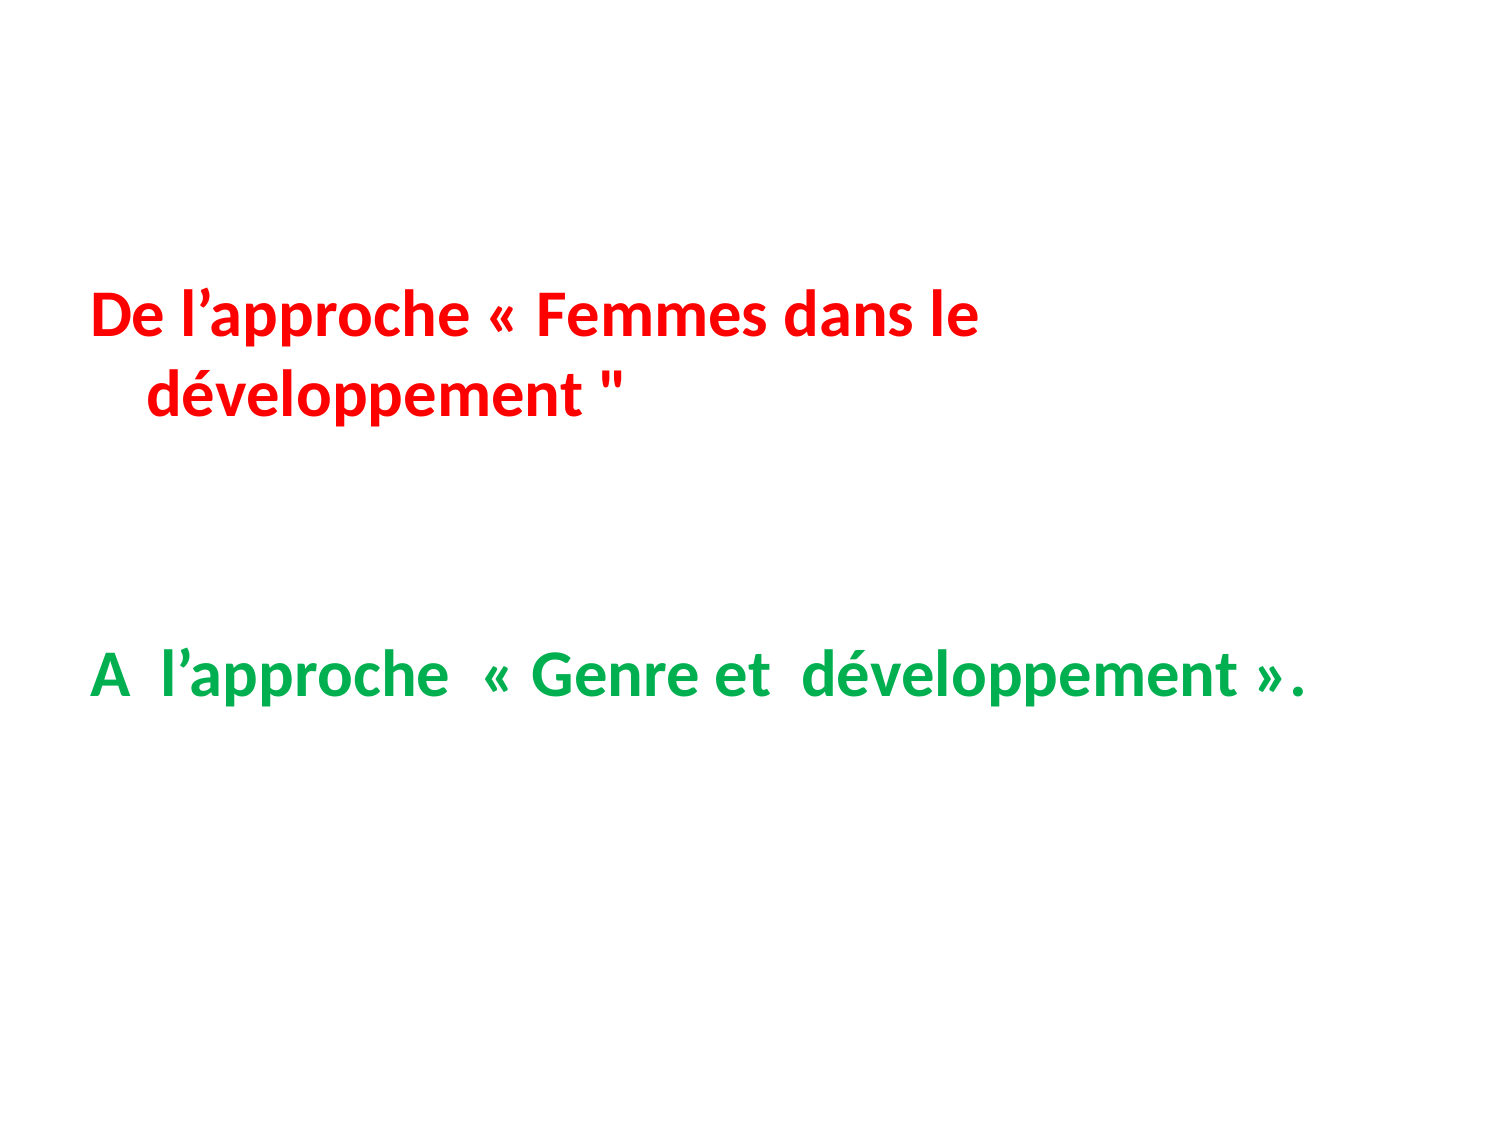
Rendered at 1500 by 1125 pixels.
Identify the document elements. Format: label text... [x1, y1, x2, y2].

list De l’approche « Femmes dans le développement " A l’approche « Genre et développement ». [75, 262, 1425, 1005]
